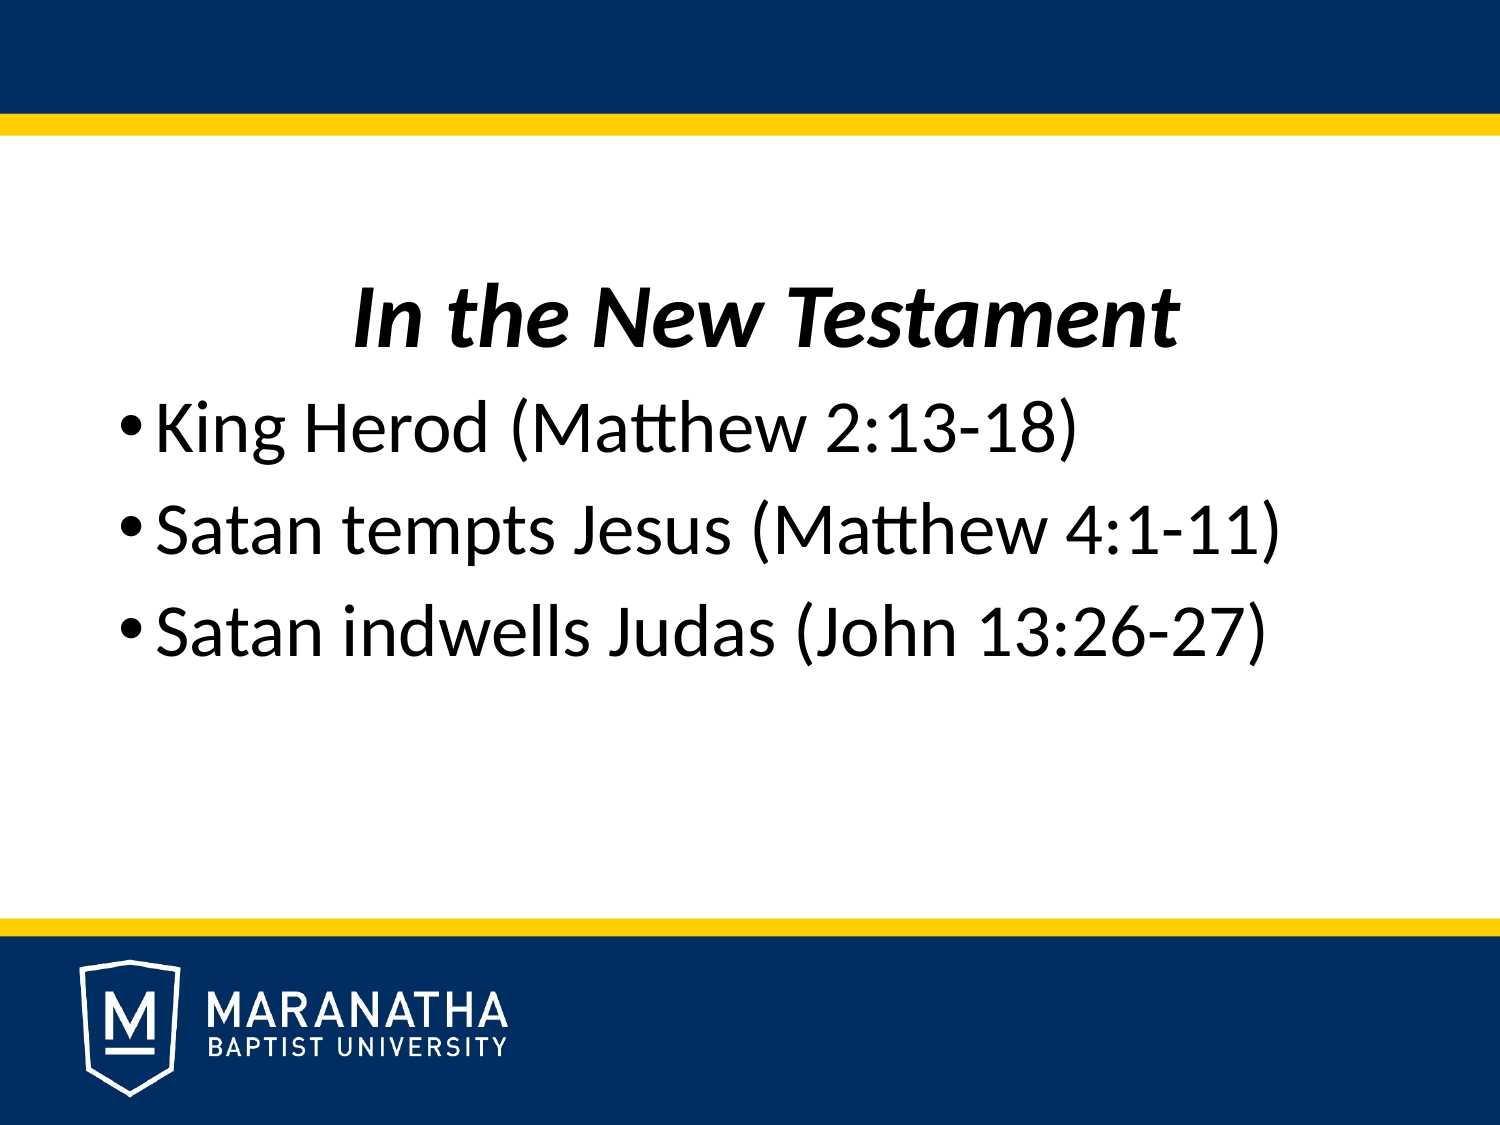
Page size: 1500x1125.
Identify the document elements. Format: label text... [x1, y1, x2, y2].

picture [0, 0, 1500, 1125]
list In the New Testament King Herod (Matthew 2:13-18) Satan tempts Jesus (Matthew 4:1-11) Satan indwells Judas (John 13:26-27) [103, 260, 1430, 892]
